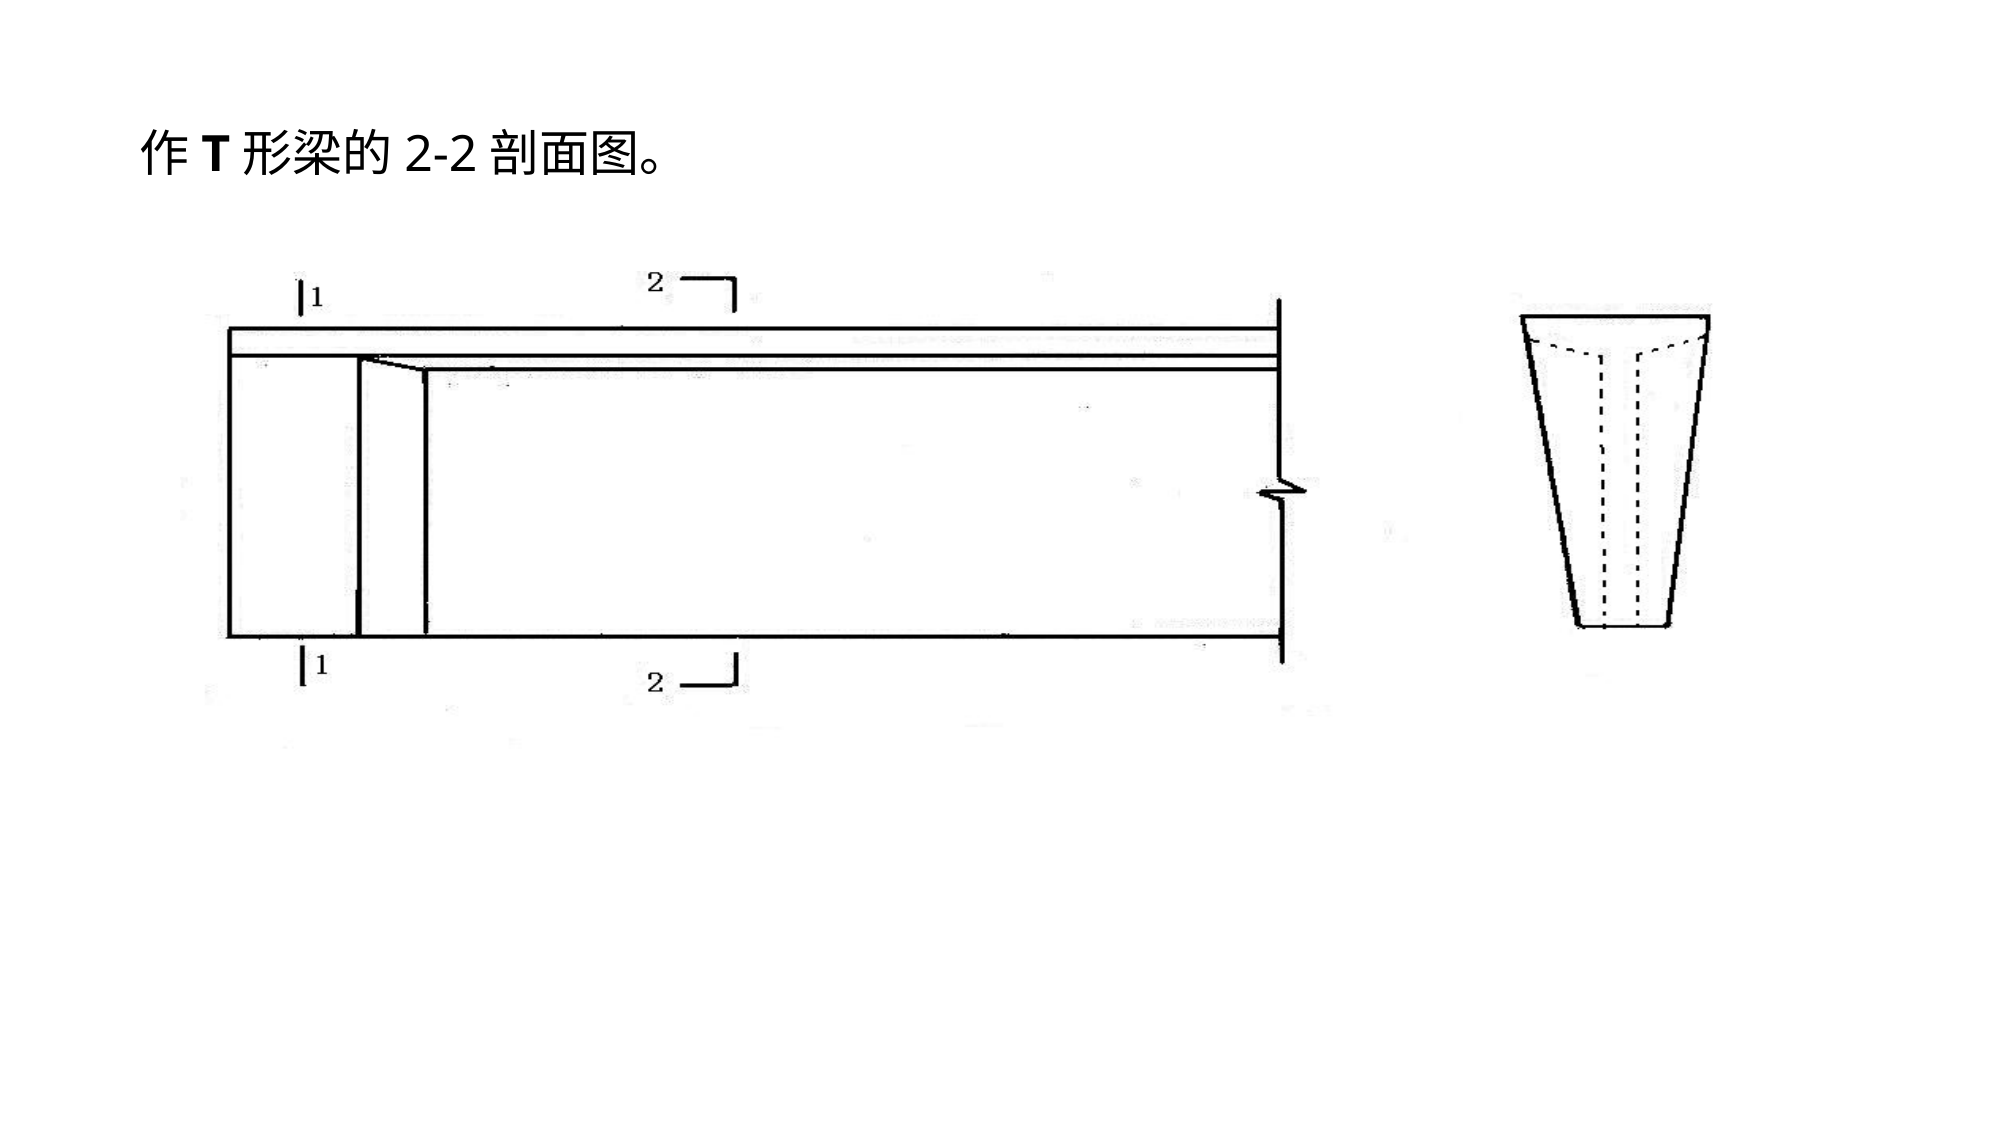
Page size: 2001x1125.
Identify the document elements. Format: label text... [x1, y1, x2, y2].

text_box 作T形梁的2-2剖面图。 [124, 113, 705, 189]
picture [180, 271, 1801, 875]
